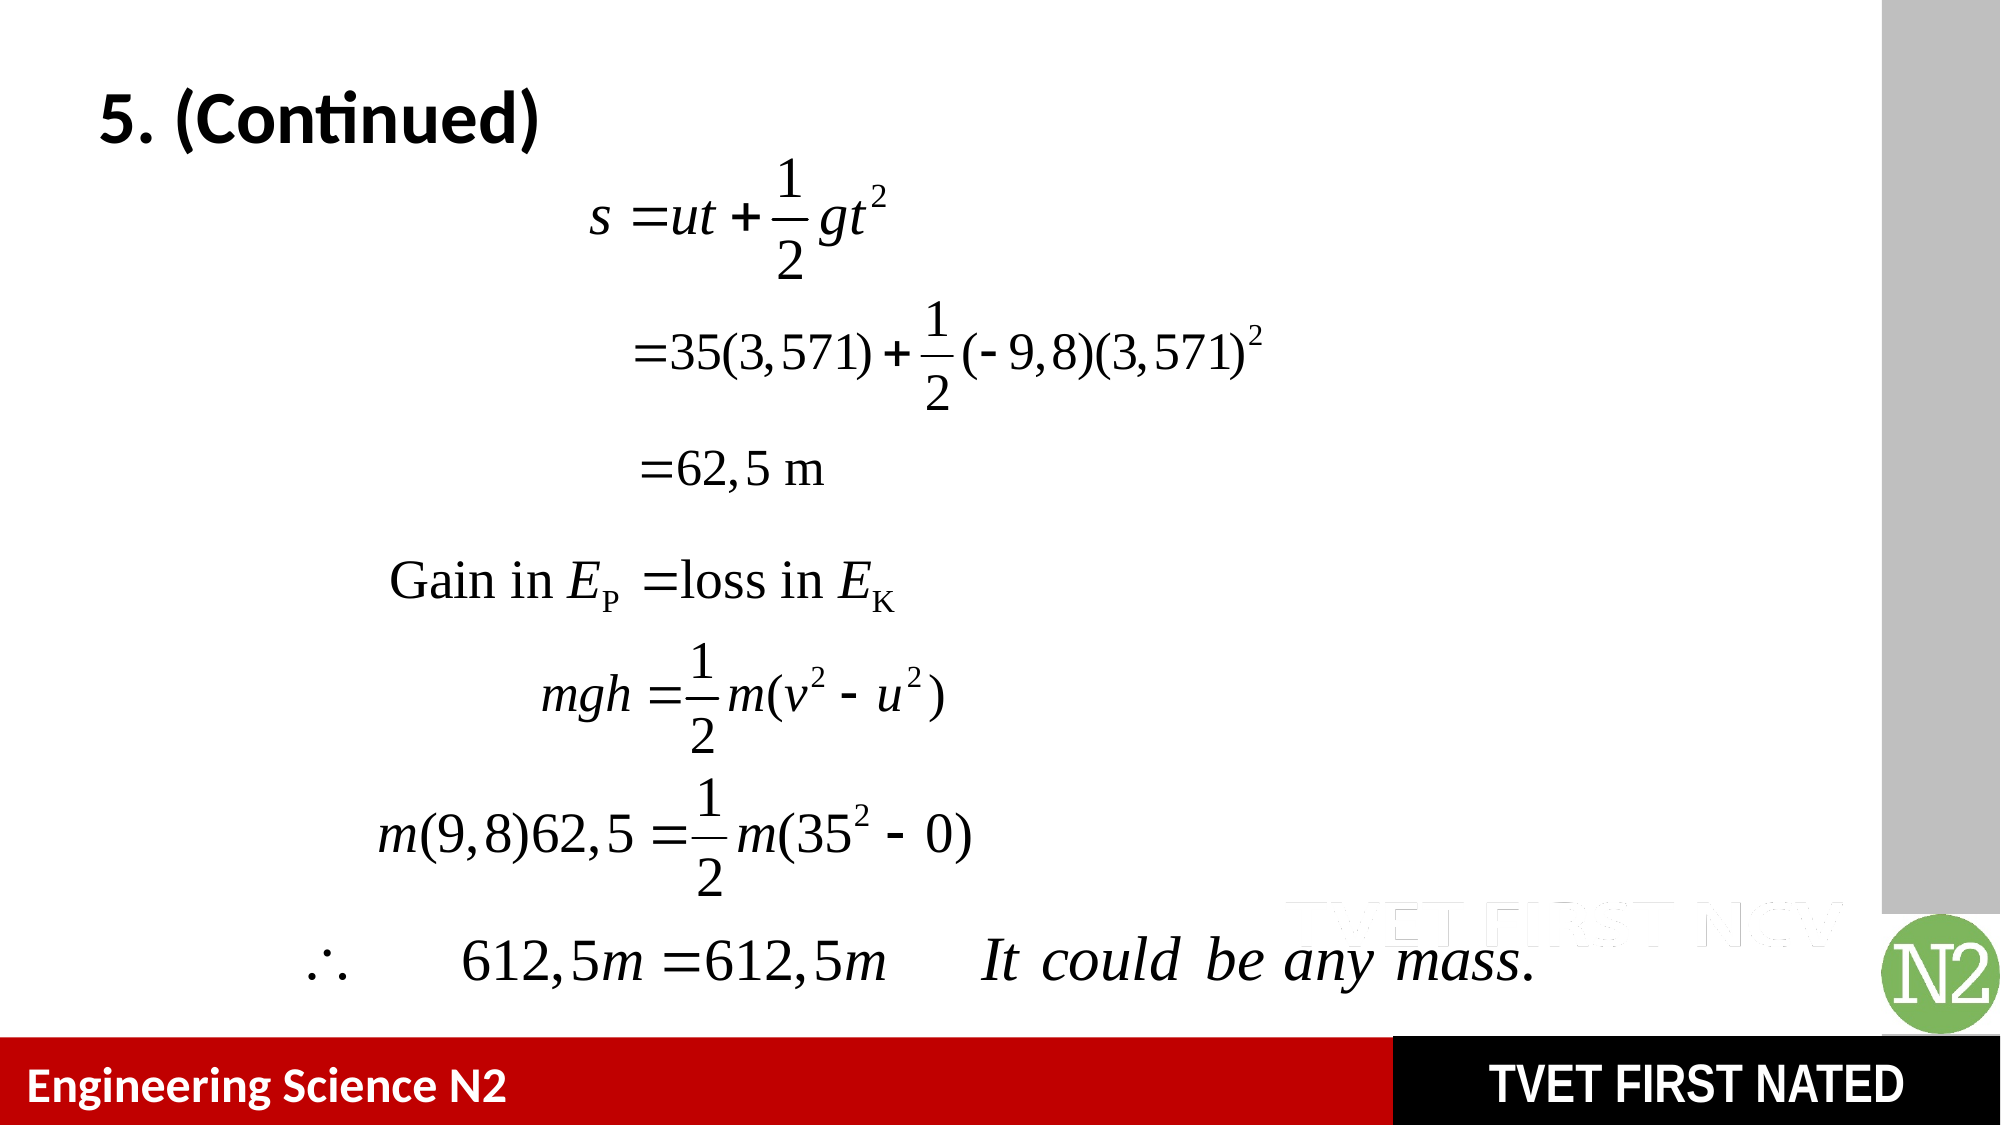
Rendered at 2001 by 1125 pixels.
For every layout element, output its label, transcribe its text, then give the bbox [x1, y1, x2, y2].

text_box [628, 437, 833, 507]
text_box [301, 925, 898, 1006]
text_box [969, 921, 1544, 1007]
picture [1881, 914, 2000, 1034]
picture [1285, 892, 1843, 962]
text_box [532, 627, 953, 761]
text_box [621, 285, 1273, 423]
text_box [579, 141, 896, 293]
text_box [381, 542, 905, 627]
title 5. (Continued) [83, 59, 1813, 179]
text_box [368, 761, 982, 910]
